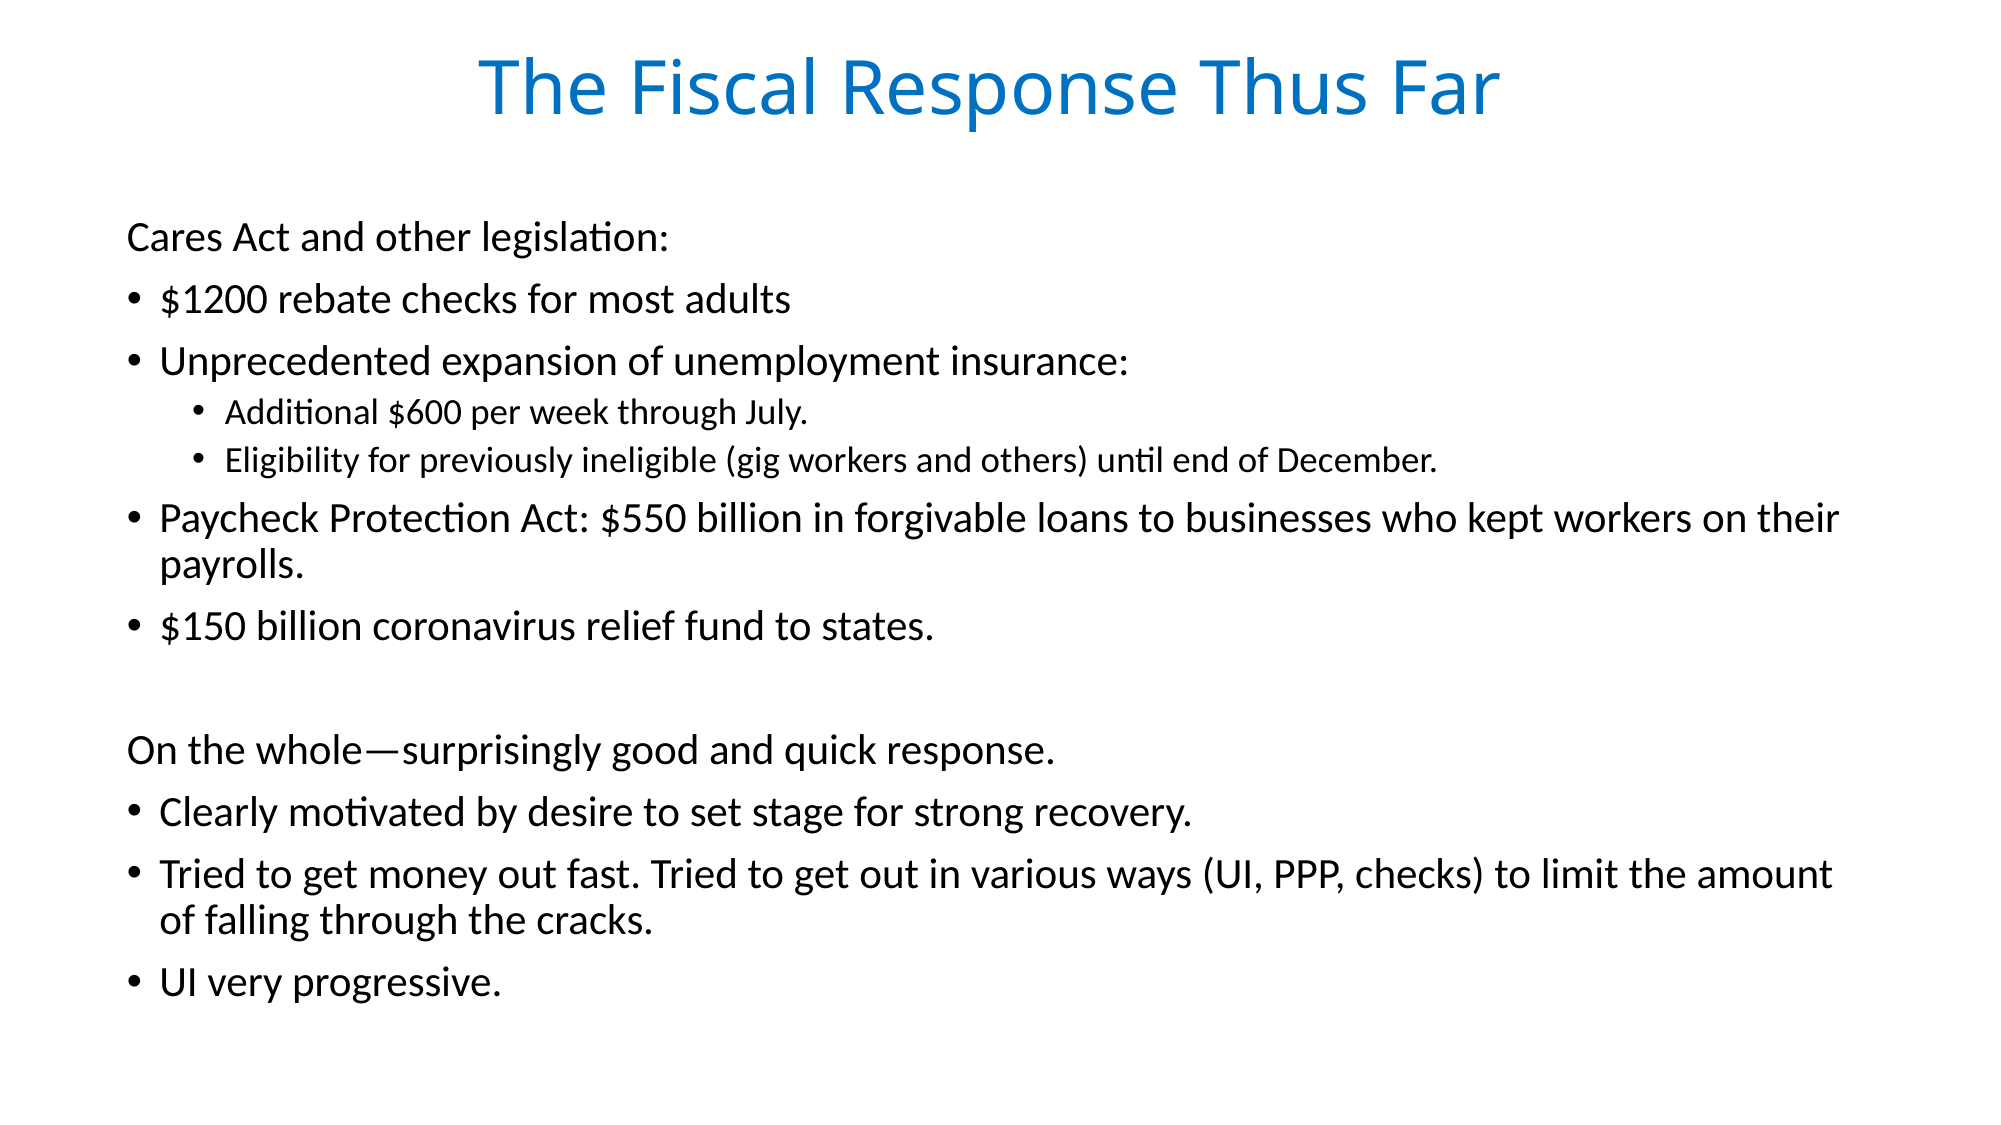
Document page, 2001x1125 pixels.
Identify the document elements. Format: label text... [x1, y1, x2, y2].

title The Fiscal Response Thus Far [137, 3, 1863, 178]
list Cares Act and other legislation: $1200 rebate checks for most adults Unprecedented expansion of unemployment insurance: Additional $600 per week through July. Eligibility for previously ineligible (gig workers and others) until end of December. Paycheck Protection Act: $550 billion in forgivable loans to businesses who kept workers on their payrolls. $150 billion coronavirus relief fund to states. On the whole—surprisingly good and quick response. Clearly motivated by desire to set stage for strong recovery. Tried to get money out fast. Tried to get out in various ways (UI, PPP, checks) to limit the amount of falling through the cracks. UI very progressive. [111, 207, 1863, 1014]
